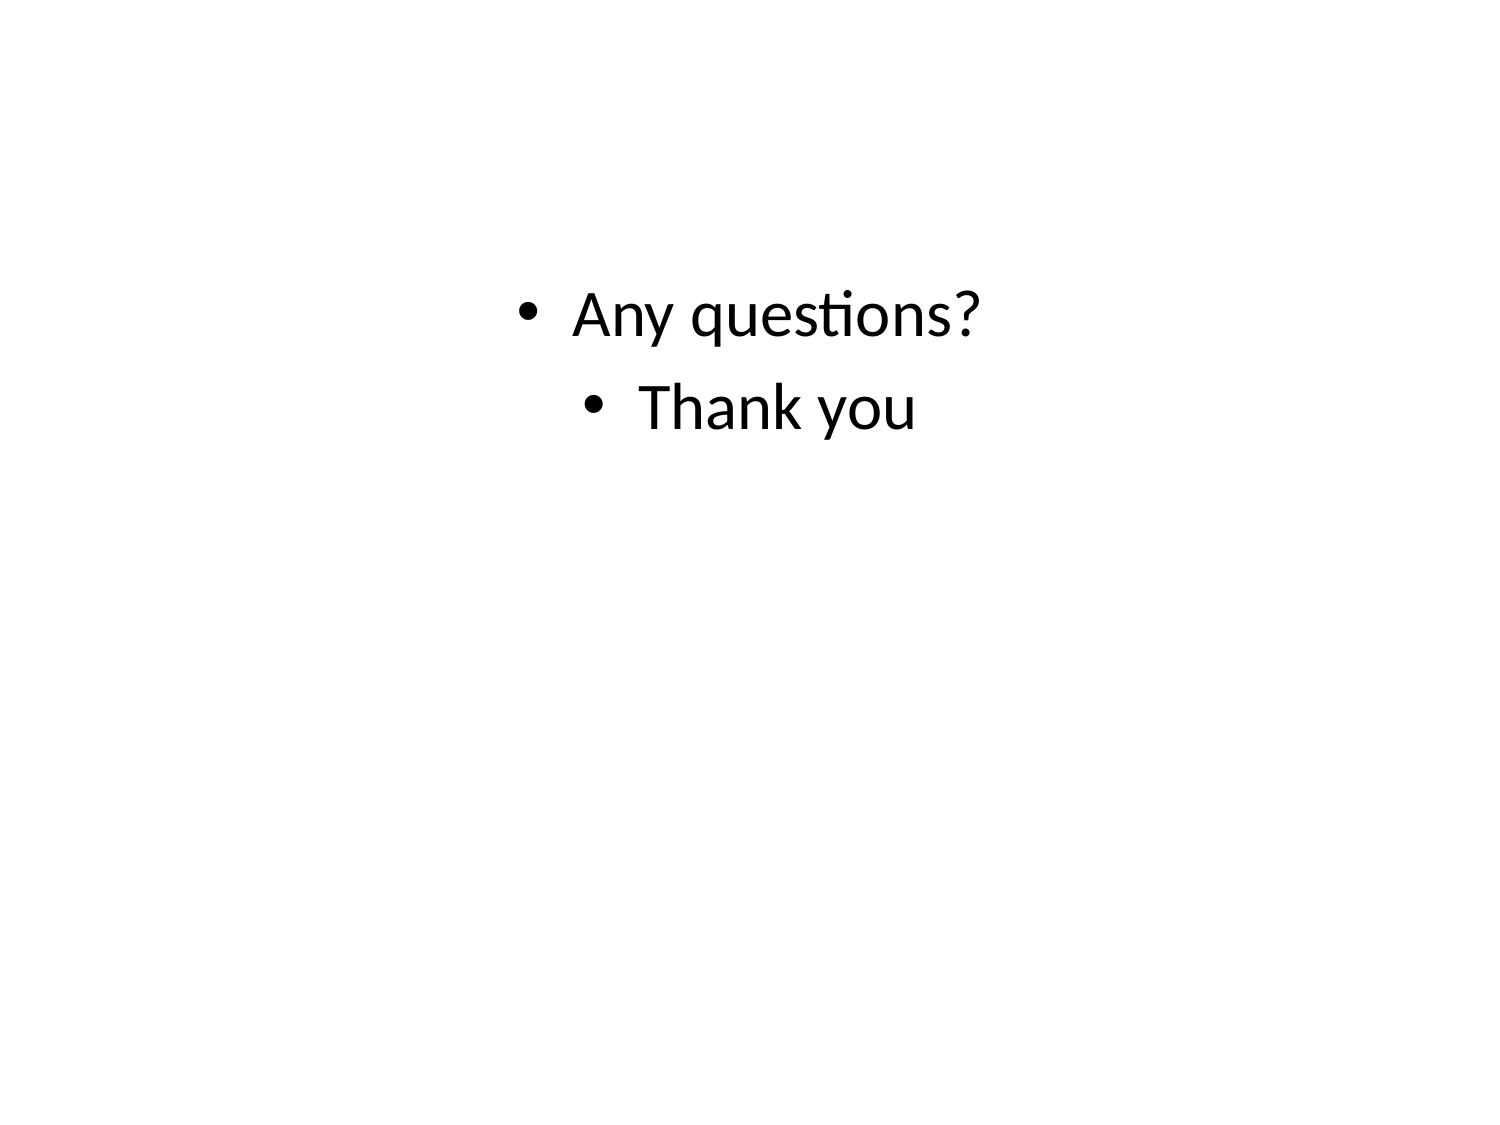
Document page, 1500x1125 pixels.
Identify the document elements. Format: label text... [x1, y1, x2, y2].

list Any questions? Thank you [75, 262, 1425, 1005]
